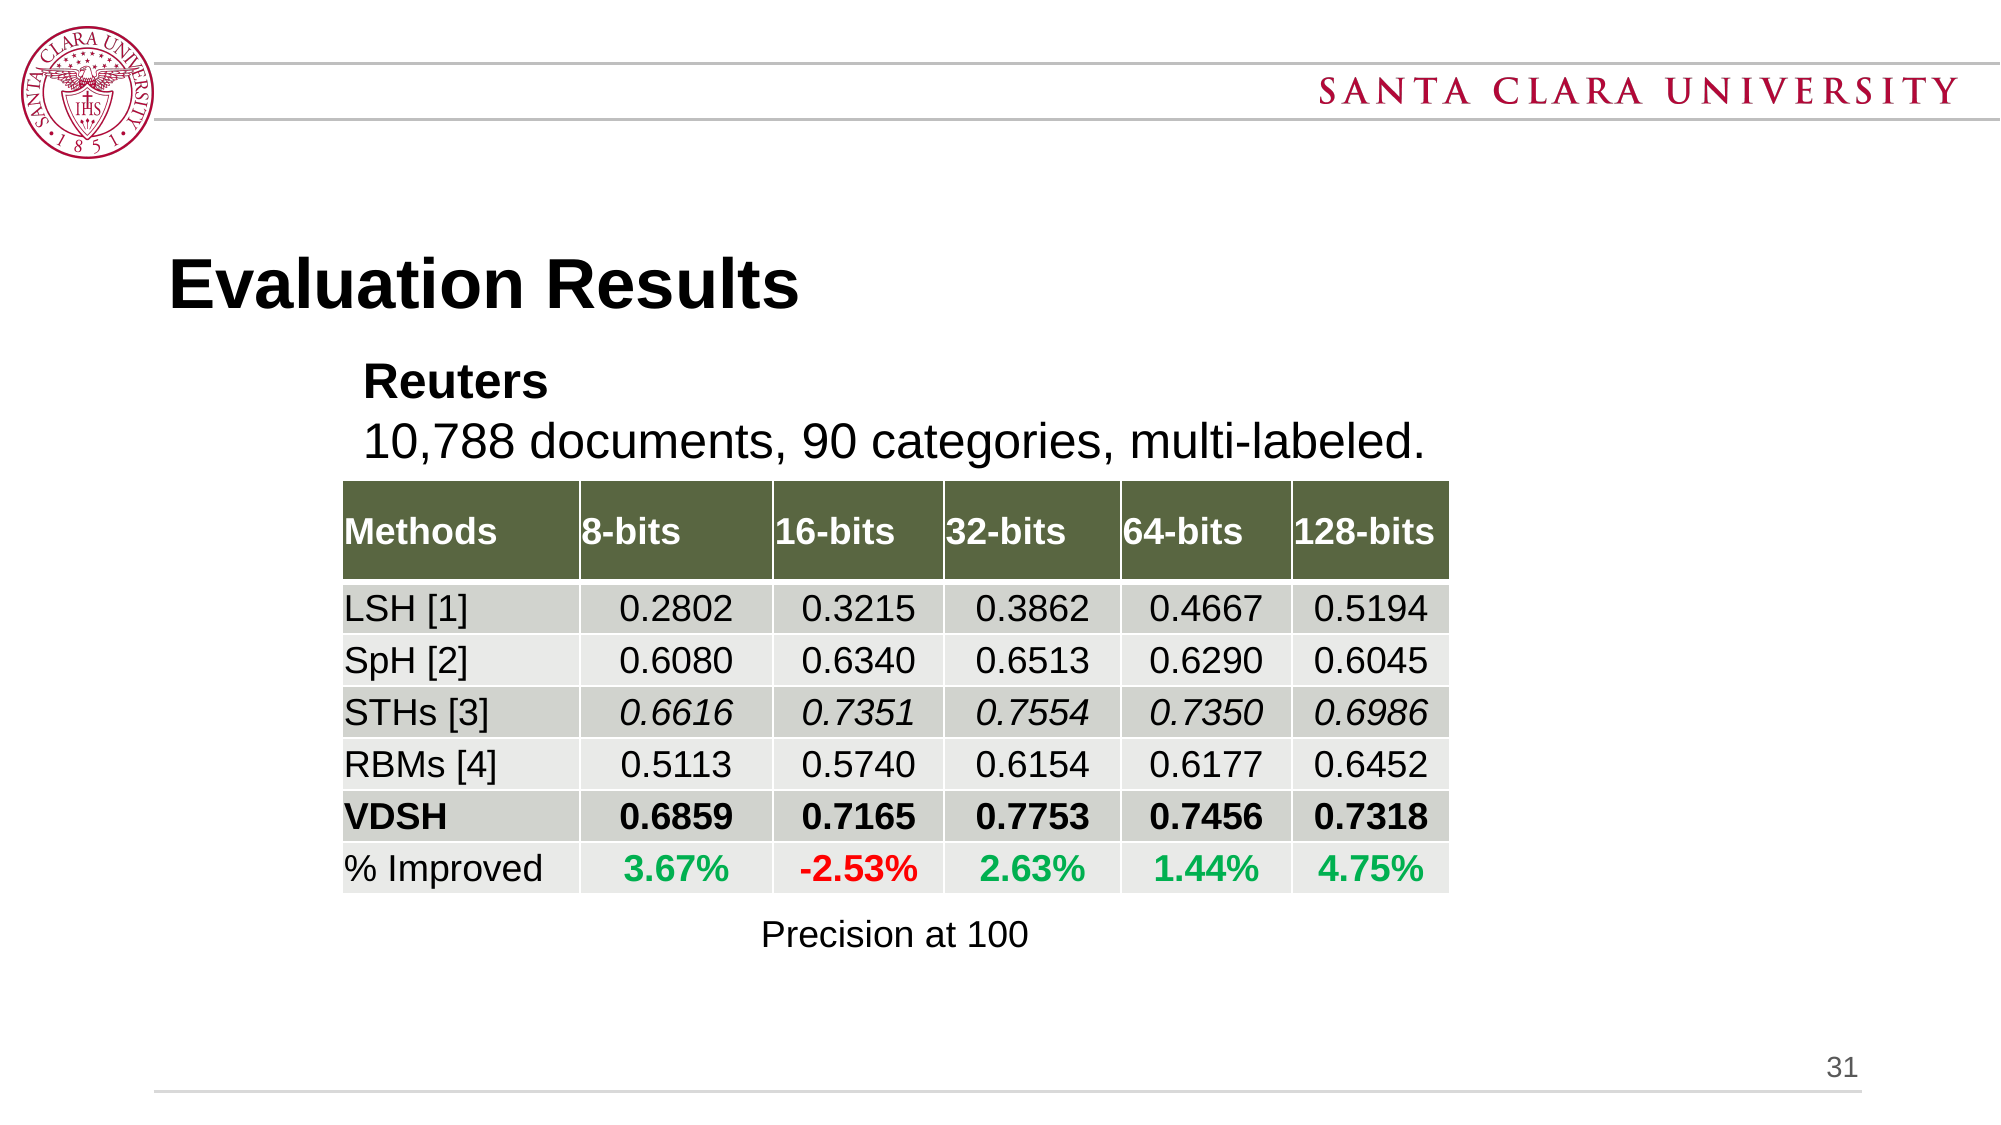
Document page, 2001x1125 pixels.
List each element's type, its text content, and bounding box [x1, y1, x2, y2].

table_cell 0.5113 [581, 739, 772, 789]
table_cell 0.3862 [945, 585, 1120, 633]
table_cell 0.2802 [581, 585, 772, 633]
picture [21, 26, 154, 159]
table_cell RBMs [4] [343, 739, 579, 789]
table_header 8-bits [581, 481, 772, 579]
text_box Precision at 100 [746, 902, 1045, 963]
table_cell VDSH [343, 791, 579, 841]
table_cell 0.5740 [774, 739, 943, 789]
table_cell 0.7753 [945, 791, 1120, 841]
table_cell 0.6290 [1122, 635, 1291, 685]
table_cell 0.6859 [581, 791, 772, 841]
table_cell 0.7350 [1122, 687, 1291, 737]
table_cell 0.3215 [774, 585, 943, 633]
table_cell 0.7318 [1293, 791, 1449, 841]
table_cell 0.6080 [581, 635, 772, 685]
table_cell 0.6452 [1293, 739, 1449, 789]
table_cell 0.4667 [1122, 585, 1291, 633]
table_cell 0.6340 [774, 635, 943, 685]
table_cell 0.6177 [1122, 739, 1291, 789]
table_header Methods [343, 481, 579, 579]
table_header 32-bits [945, 481, 1120, 579]
table_cell 0.7456 [1122, 791, 1291, 841]
table_cell 0.6513 [945, 635, 1120, 685]
table_cell 4.75% [1293, 843, 1449, 893]
table_cell 0.6986 [1293, 687, 1449, 737]
table_cell 3.67% [581, 843, 772, 893]
table_cell SpH [2] [343, 635, 579, 685]
table_cell 0.7351 [774, 687, 943, 737]
table_cell 0.5194 [1293, 585, 1449, 633]
table_header 128-bits [1293, 481, 1449, 579]
table_cell -2.53% [774, 843, 943, 893]
table_cell 0.6154 [945, 739, 1120, 789]
table_header 16-bits [774, 481, 943, 579]
table_cell 2.63% [945, 843, 1120, 893]
picture [1320, 77, 1958, 104]
table_cell 0.7554 [945, 687, 1120, 737]
table_cell STHs [3] [343, 687, 579, 737]
table_cell % Improved [343, 843, 579, 893]
list 31 [1238, 1026, 1874, 1092]
text_box Reuters 10,788 documents, 90 categories, multi-labeled. [348, 341, 1443, 479]
table_header 64-bits [1122, 481, 1291, 579]
title Evaluation Results [153, 191, 1863, 380]
table_cell 0.6616 [581, 687, 772, 737]
table_cell 0.7165 [774, 791, 943, 841]
table_cell 1.44% [1122, 843, 1291, 893]
table_cell 0.6045 [1293, 635, 1449, 685]
table_cell LSH [1] [343, 585, 579, 633]
